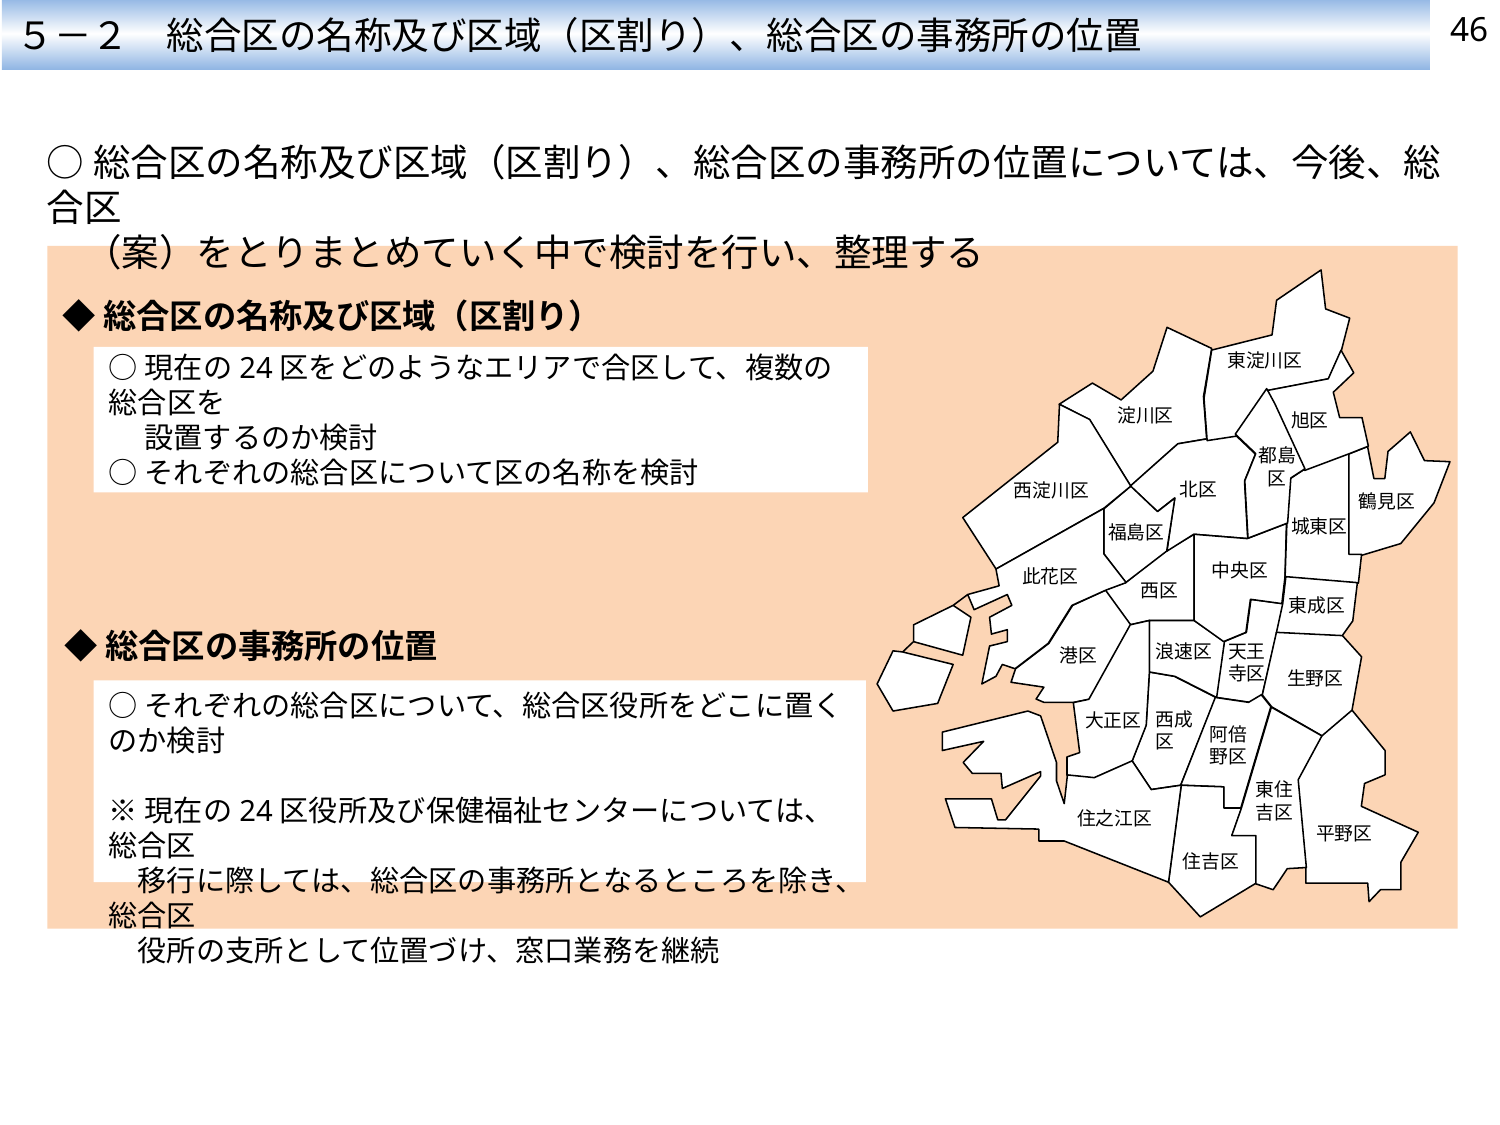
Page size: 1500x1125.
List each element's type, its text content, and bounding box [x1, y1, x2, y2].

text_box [867, 237, 1451, 922]
text_box ５－２ 総合区の名称及び区域（区割り）、総合区の事務所の位置 [0, 0, 1432, 72]
text_box [45, 245, 1460, 931]
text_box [49, 609, 862, 883]
text_box [1154, 59, 1500, 63]
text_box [47, 287, 862, 493]
text_box 46 [1154, 0, 1500, 59]
text_box ○総合区の名称及び区域（区割り）、総合区の事務所の位置については、今後、総合区 （案）をとりまとめていく中で検討を行い、整理する [30, 129, 1484, 245]
